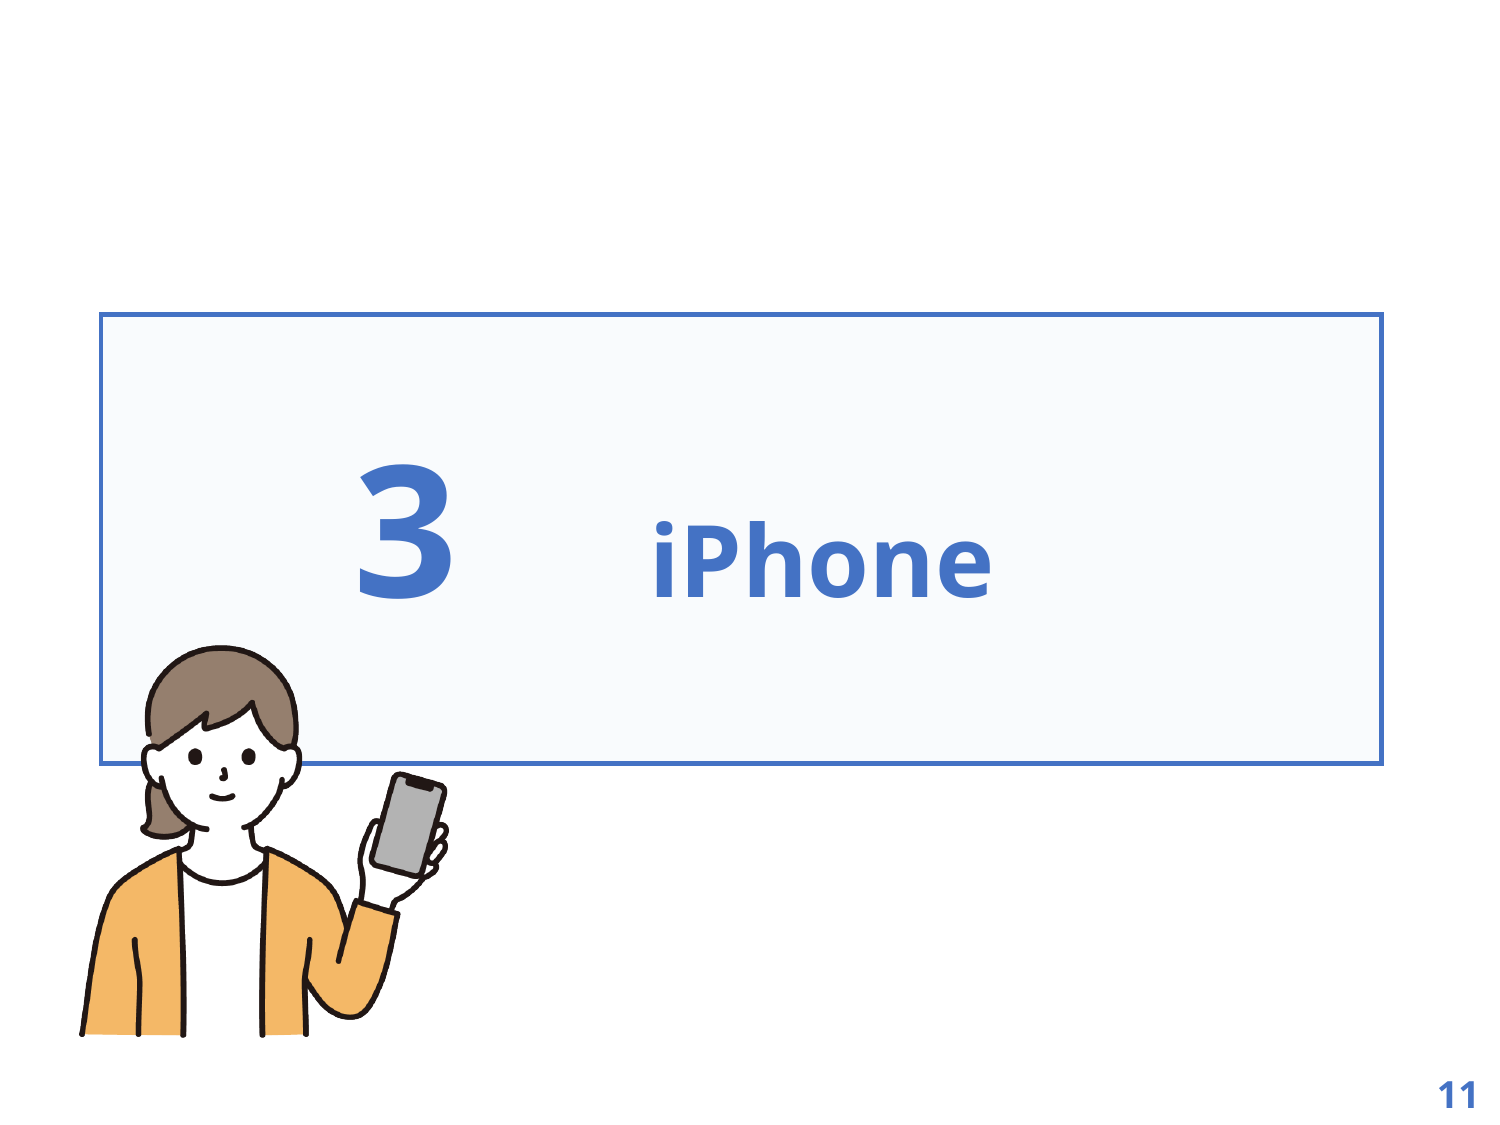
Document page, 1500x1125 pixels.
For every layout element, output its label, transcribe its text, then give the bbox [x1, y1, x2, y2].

text_box 3 iPhone [34, 342, 1315, 662]
picture [79, 645, 449, 1038]
text_box 11 [1416, 1063, 1500, 1123]
